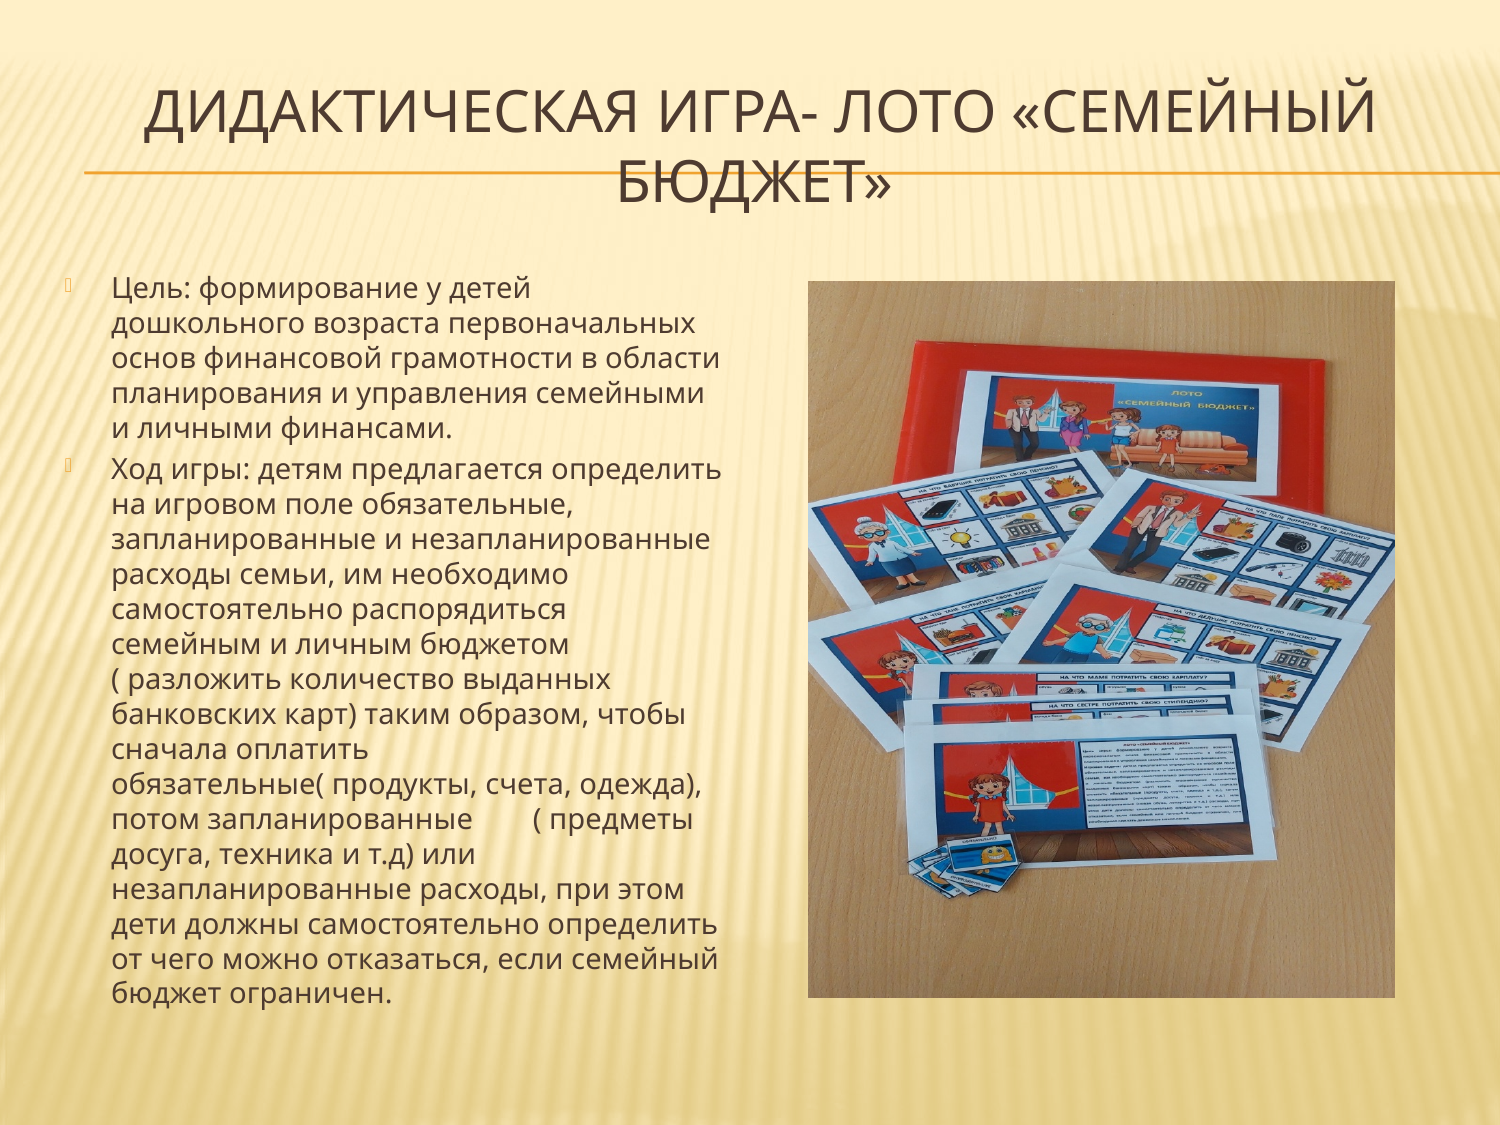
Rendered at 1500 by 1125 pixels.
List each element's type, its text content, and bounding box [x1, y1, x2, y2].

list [808, 280, 1395, 998]
list Цель: формирование у детей дошкольного возраста первоначальных основ финансовой грамотности в области планирования и управления семейными и личными финансами. Ход игры: детям предлагается определить на игровом поле обязательные, запланированные и незапланированные расходы семьи, им необходимо самостоятельно распорядиться семейным и личным бюджетом ( разложить количество выданных банковских карт) таким образом, чтобы сначала оплатить обязательные( продукты, счета, одежда), потом запланированные ( предметы досуга, техника и т.д) или незапланированные расходы, при этом дети должны самостоятельно определить от чего можно отказаться, если семейный бюджет ограничен. [50, 262, 738, 1038]
title Дидактическая игра- лото «семейный бюджет» [49, 75, 1475, 213]
